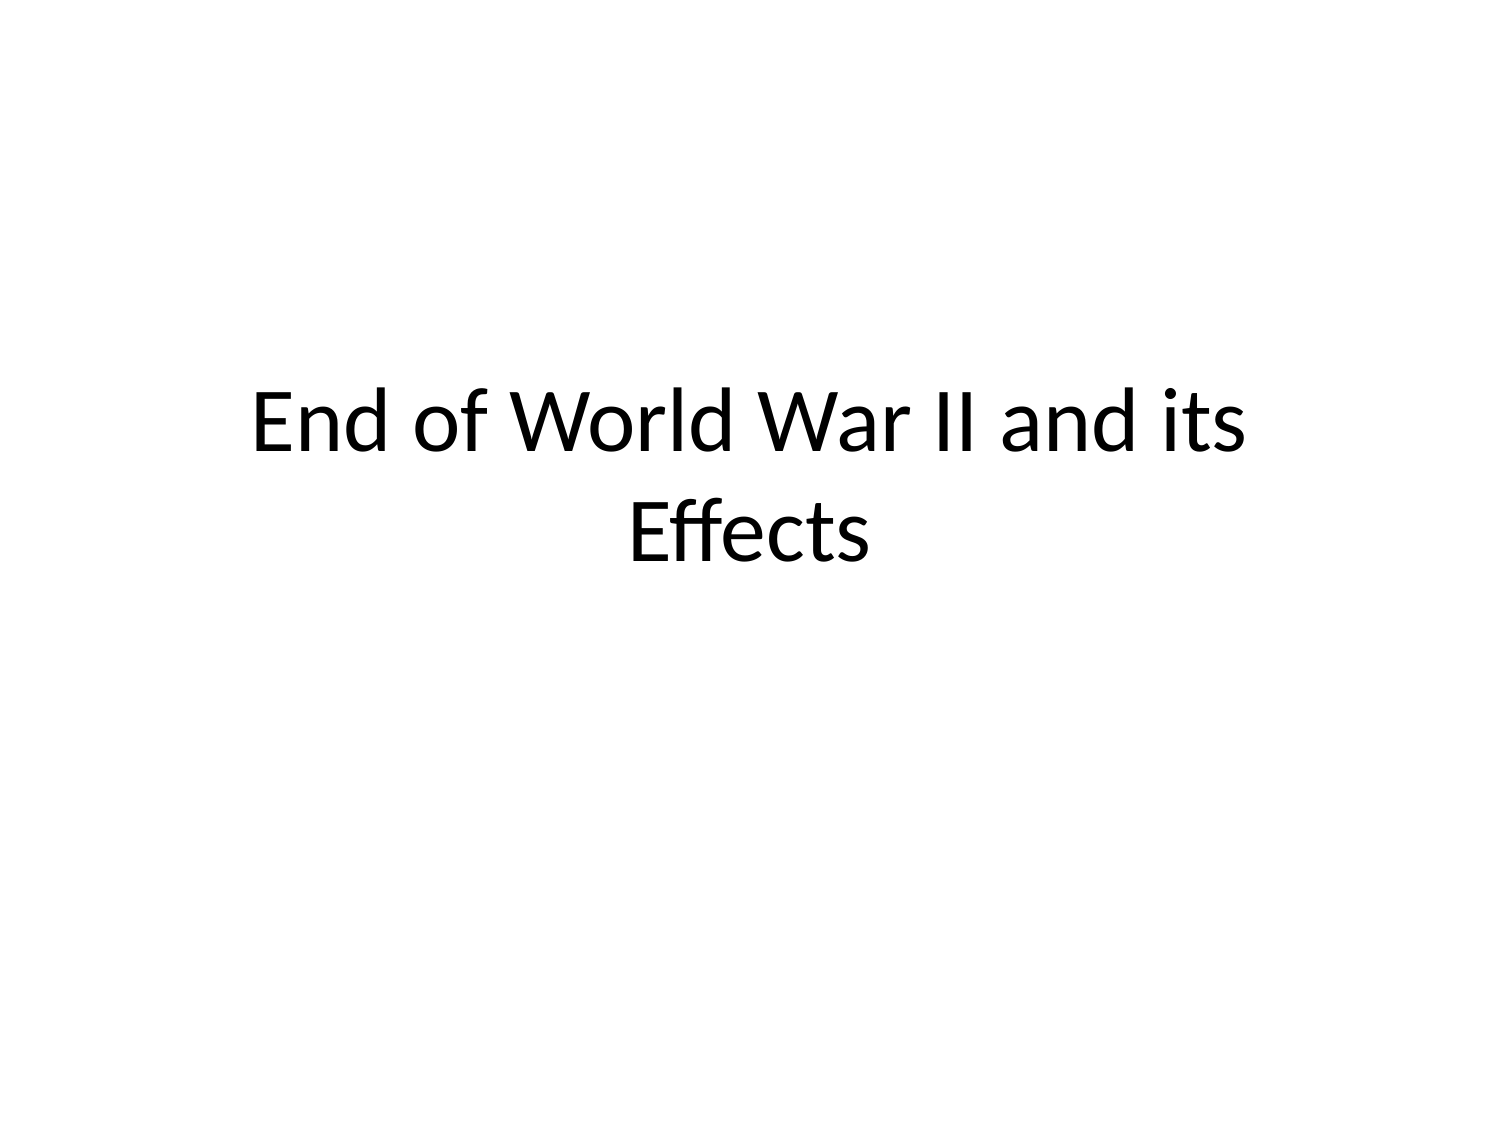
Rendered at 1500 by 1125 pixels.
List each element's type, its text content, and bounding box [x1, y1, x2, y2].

title End of World War II and its Effects [112, 349, 1388, 591]
